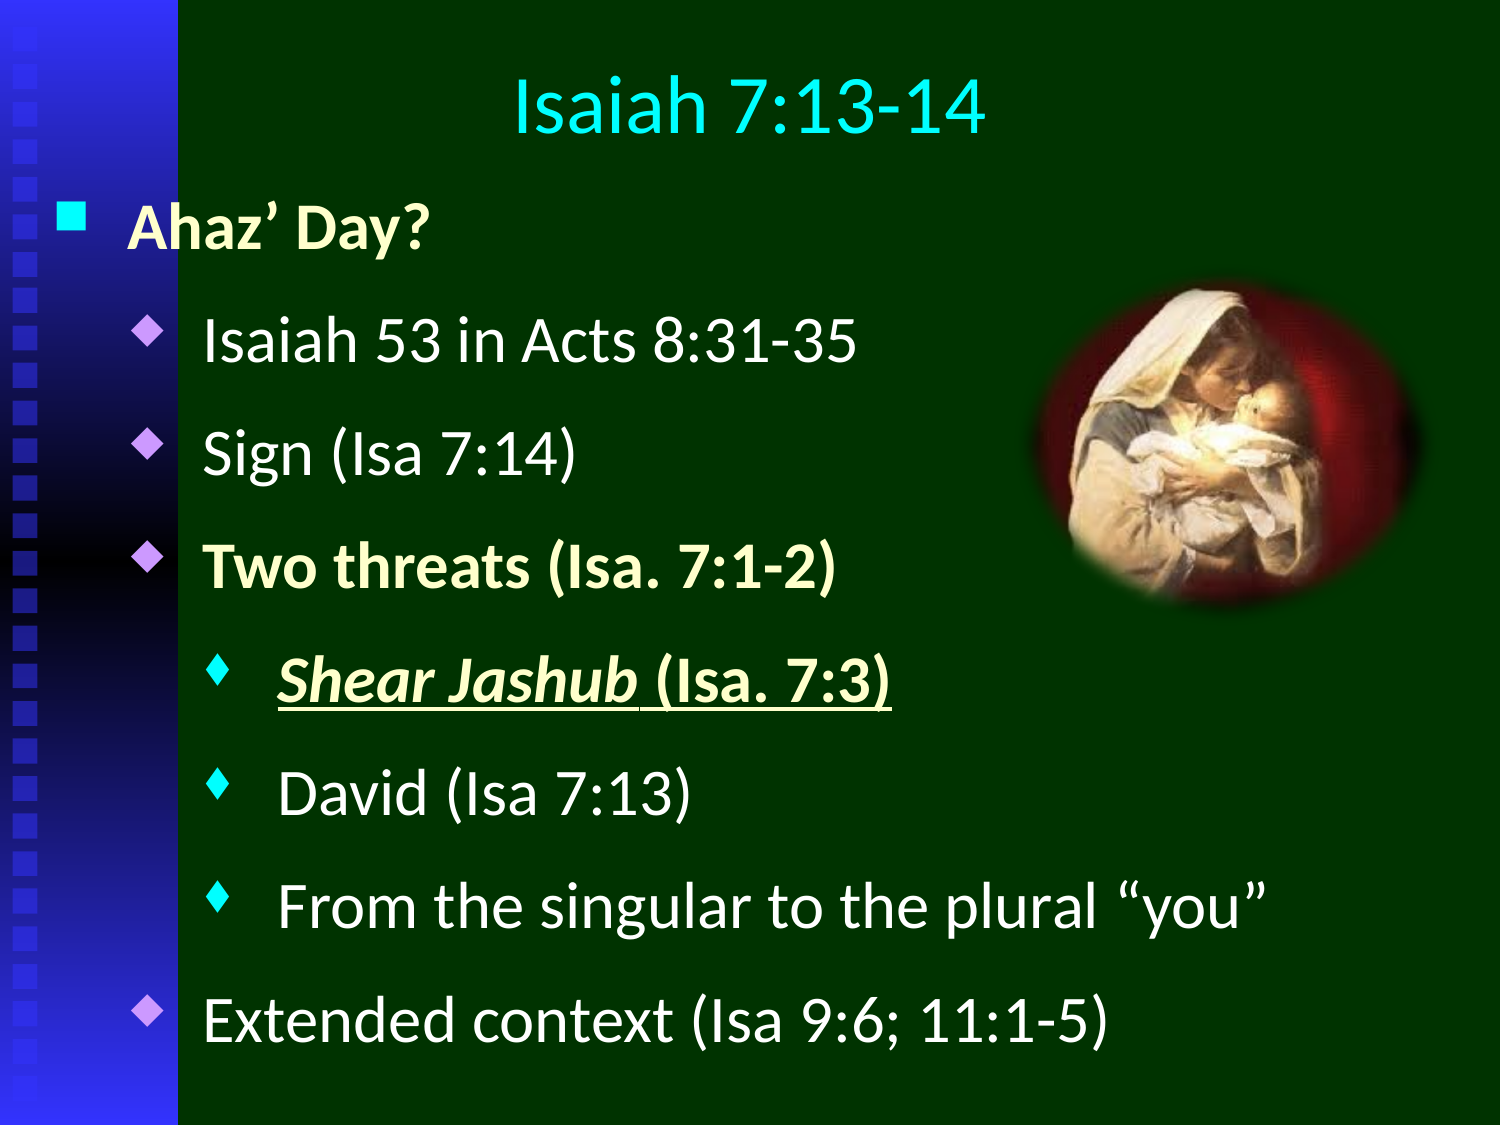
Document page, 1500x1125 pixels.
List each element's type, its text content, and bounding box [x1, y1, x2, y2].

title Isaiah 7:13-14 [112, 37, 1388, 163]
picture [1012, 262, 1443, 628]
list Ahaz’ Day? Isaiah 53 in Acts 8:31-35 Sign (Isa 7:14) Two threats (Isa. 7:1-2) Shear Jashub (Isa. 7:3) David (Isa 7:13) From the singular to the plural “you” Extended context (Isa 9:6; 11:1-5) [37, 174, 1413, 1088]
